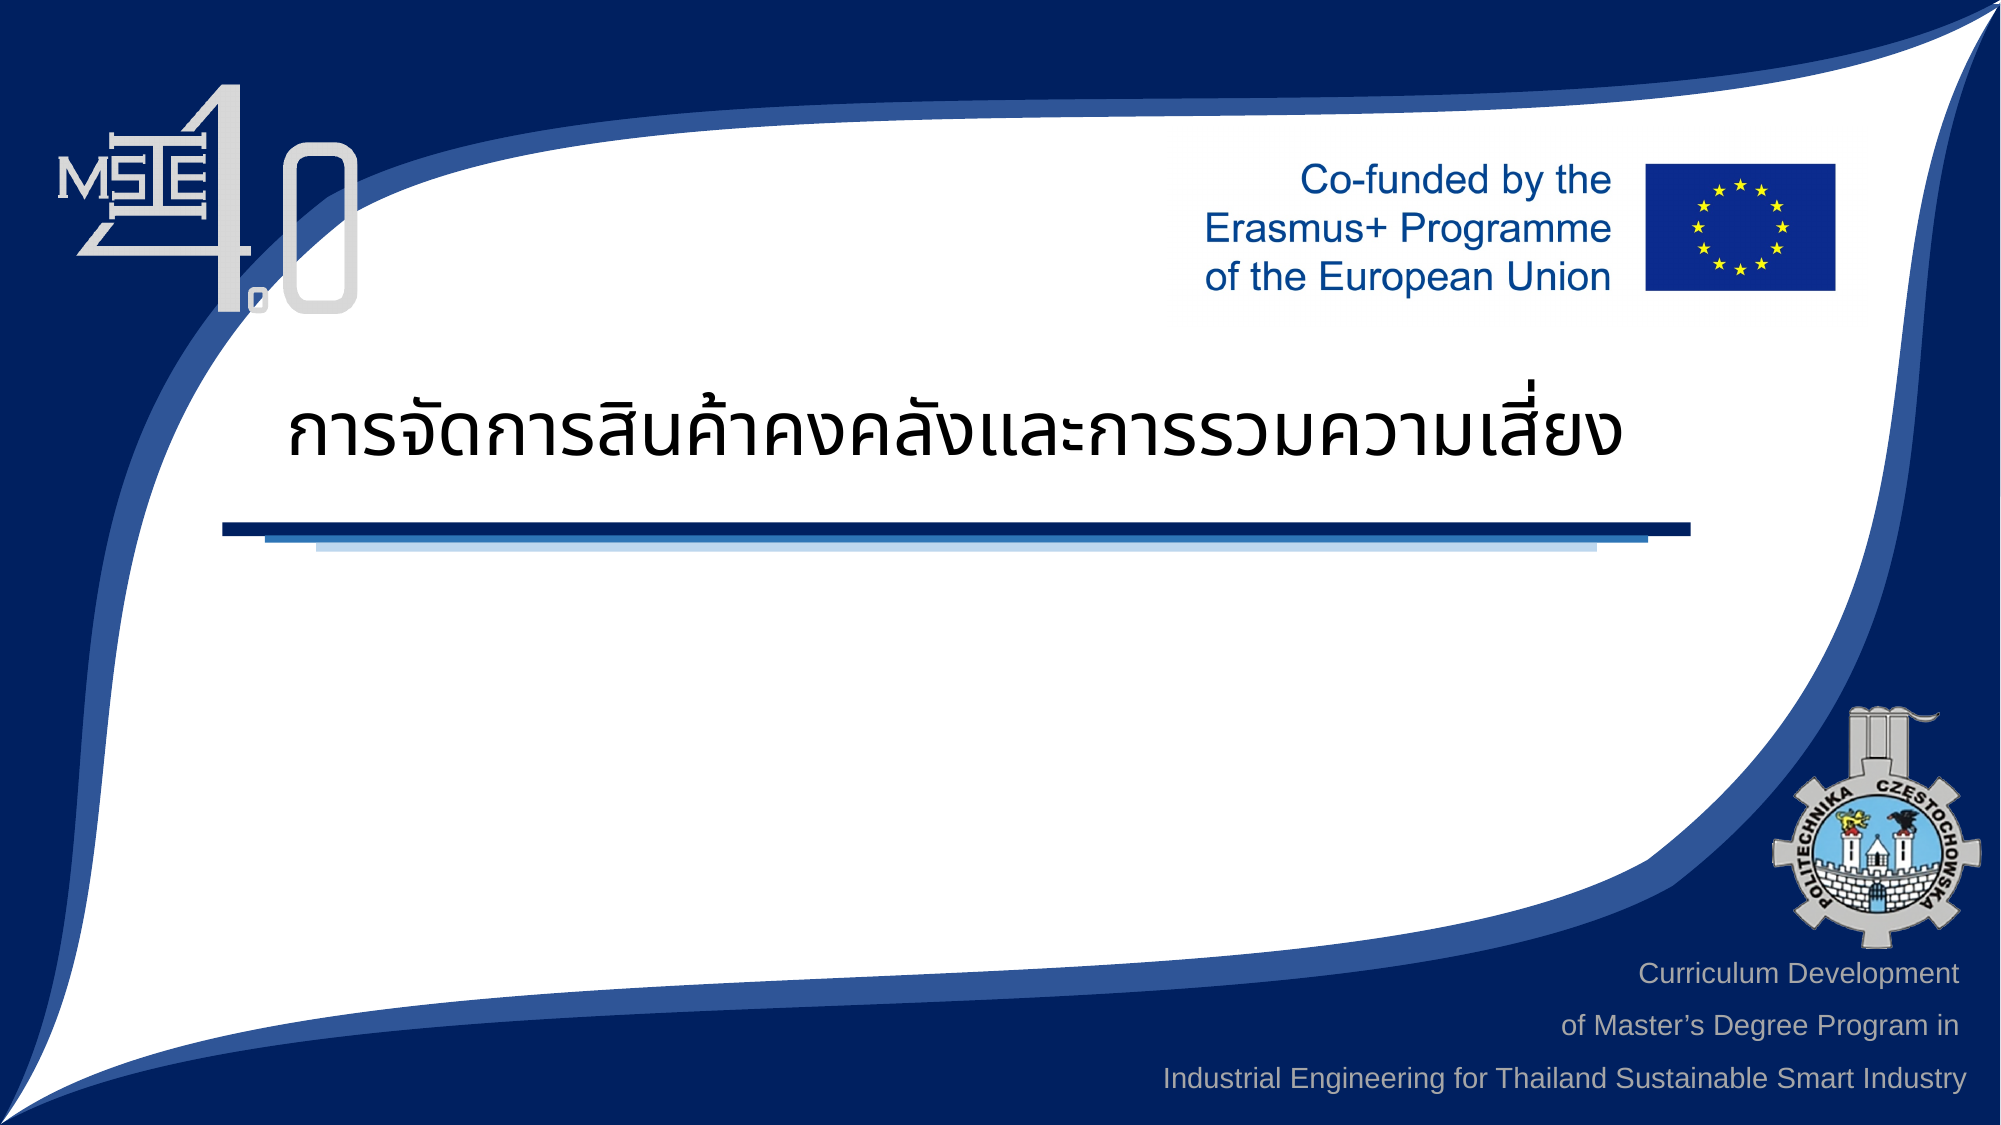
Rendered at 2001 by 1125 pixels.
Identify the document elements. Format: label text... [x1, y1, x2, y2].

picture [1772, 693, 1994, 949]
picture [1167, 126, 1868, 327]
title การจัดการสินค้าคงคลังและการรวมความเสี่ยง [222, 339, 1691, 524]
